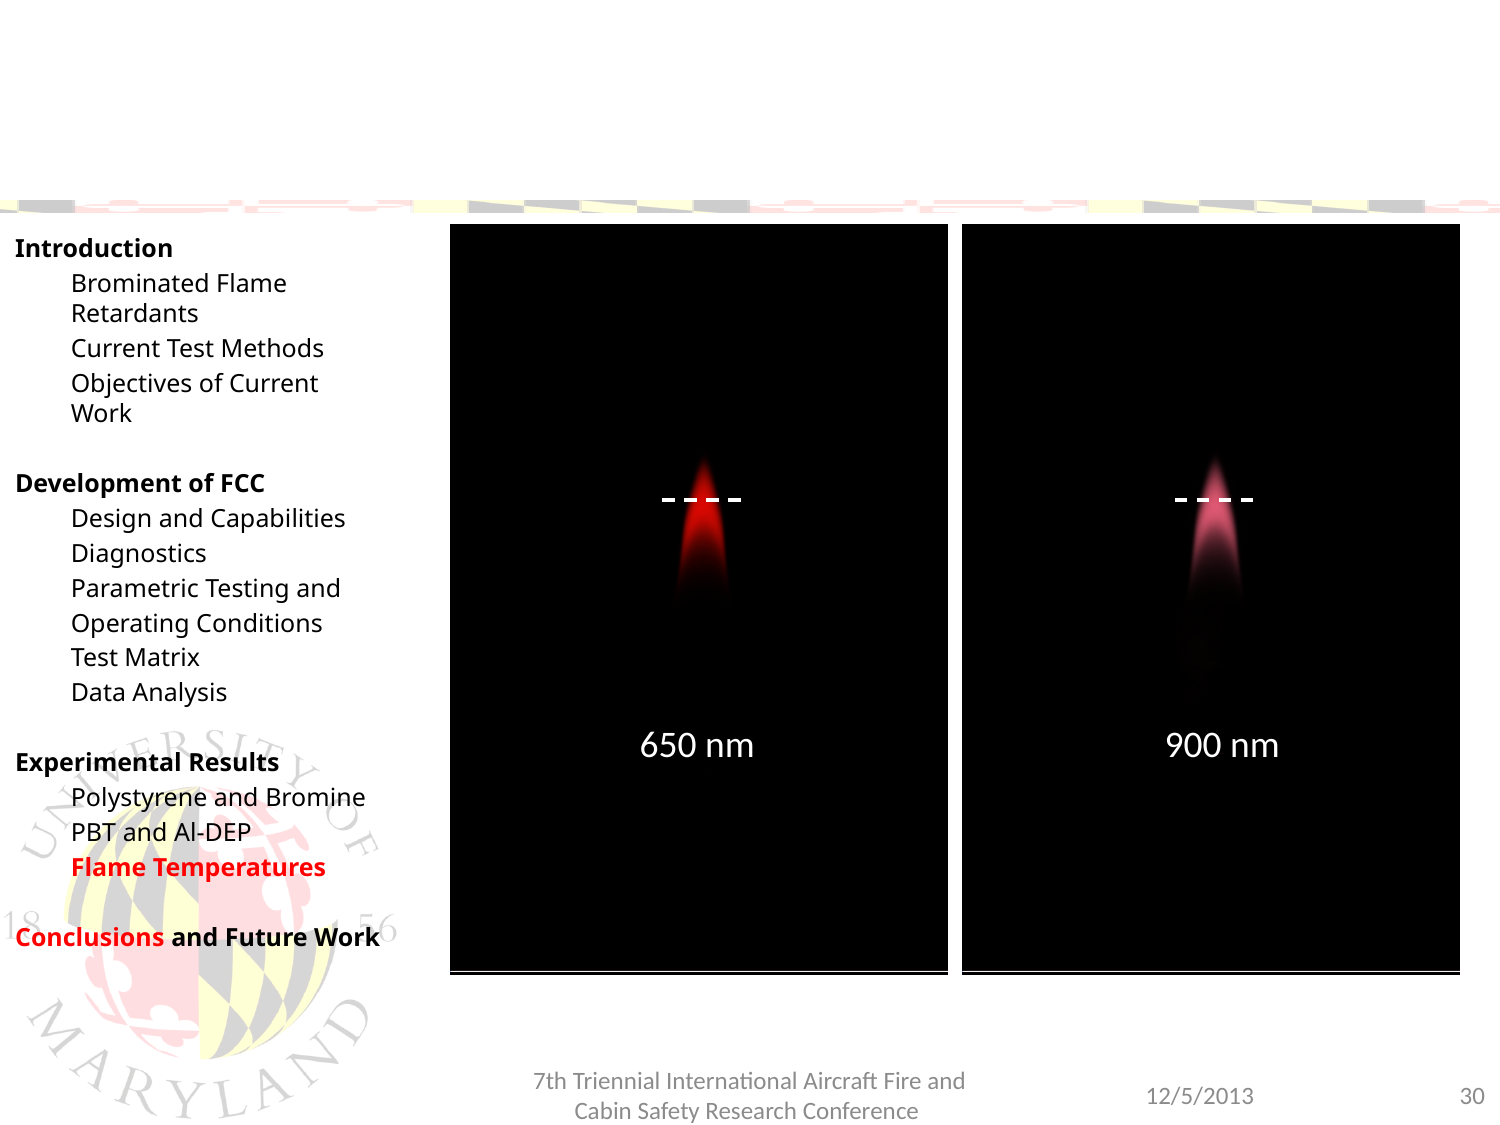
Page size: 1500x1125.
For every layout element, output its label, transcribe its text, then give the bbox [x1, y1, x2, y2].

picture [0, 200, 1500, 213]
slide_number 30 [1425, 1065, 1500, 1125]
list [962, 224, 1460, 976]
picture [0, 724, 401, 1125]
footer 7th Triennial International Aircraft Fire and Cabin Safety Research Conference [512, 1065, 988, 1125]
picture [449, 224, 948, 976]
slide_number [1025, 1065, 1375, 1125]
list Introduction Brominated Flame Retardants Current Test Methods Objectives of Current Work Development of FCC Design and Capabilities Diagnostics Parametric Testing and Operating Conditions Test Matrix Data Analysis Experimental Results Polystyrene and Bromine PBT and Al-DEP Flame Temperatures Conclusions and Future Work [0, 224, 400, 1050]
